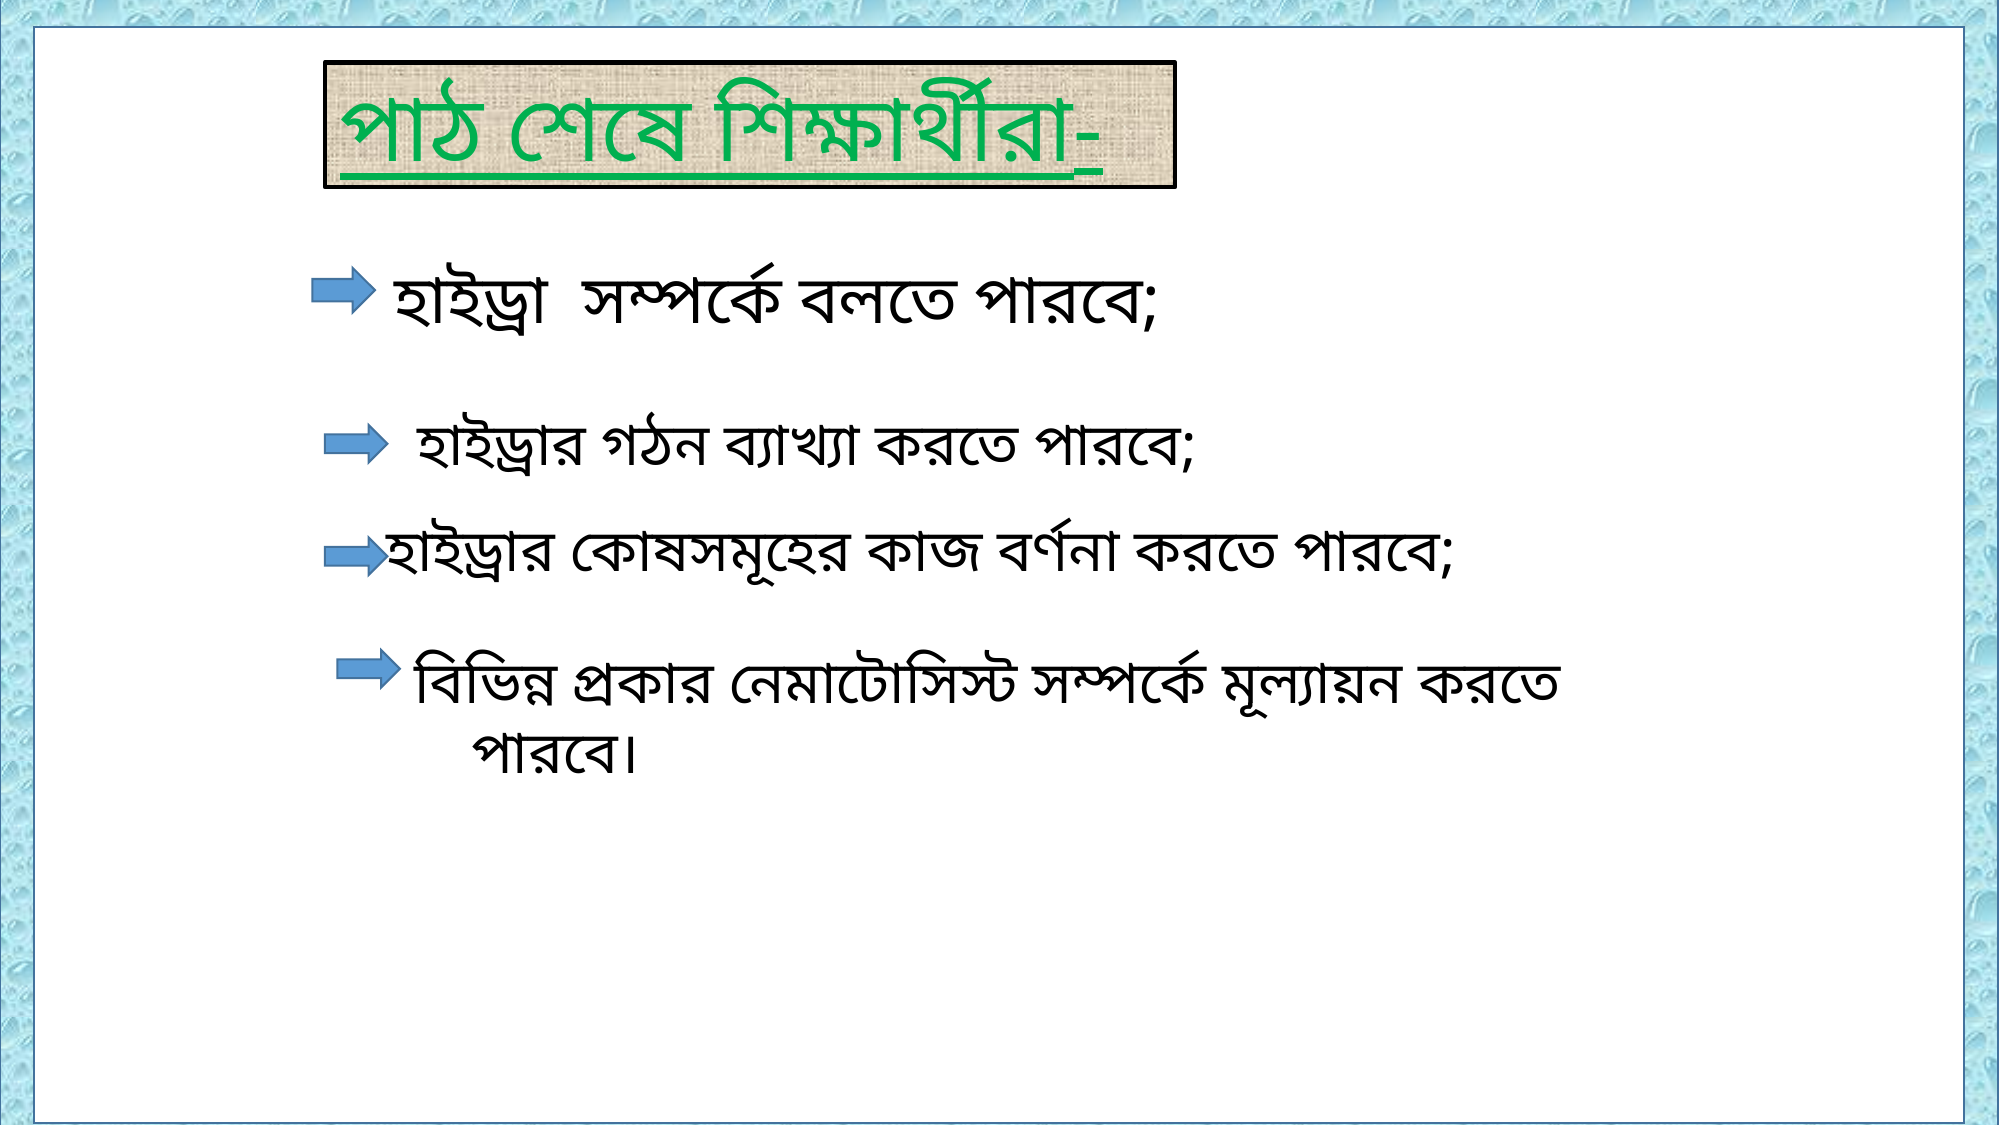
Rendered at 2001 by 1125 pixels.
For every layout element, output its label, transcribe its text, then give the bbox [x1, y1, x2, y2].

text_box [323, 422, 389, 466]
text_box [336, 647, 402, 691]
text_box হাইড্রার গঠন ব্যাখ্যা করতে পারবে; [387, 399, 1563, 485]
text_box পাঠ শেষে শিক্ষার্থীরা- [324, 62, 1175, 188]
text_box [0, 0, 1999, 1125]
text_box হাইড্রা সম্পর্কে বলতে পারবে; [362, 249, 1538, 345]
text_box [323, 535, 389, 578]
text_box বিভিন্ন প্রকার নেমাটোসিস্ট সম্পর্কে মূল্যায়ন করতে পারবে। [399, 637, 1600, 793]
text_box হাইড্রার কোষসমূহের কাজ বর্ণনা করতে পারবে; [356, 505, 1594, 590]
text_box [311, 265, 377, 316]
